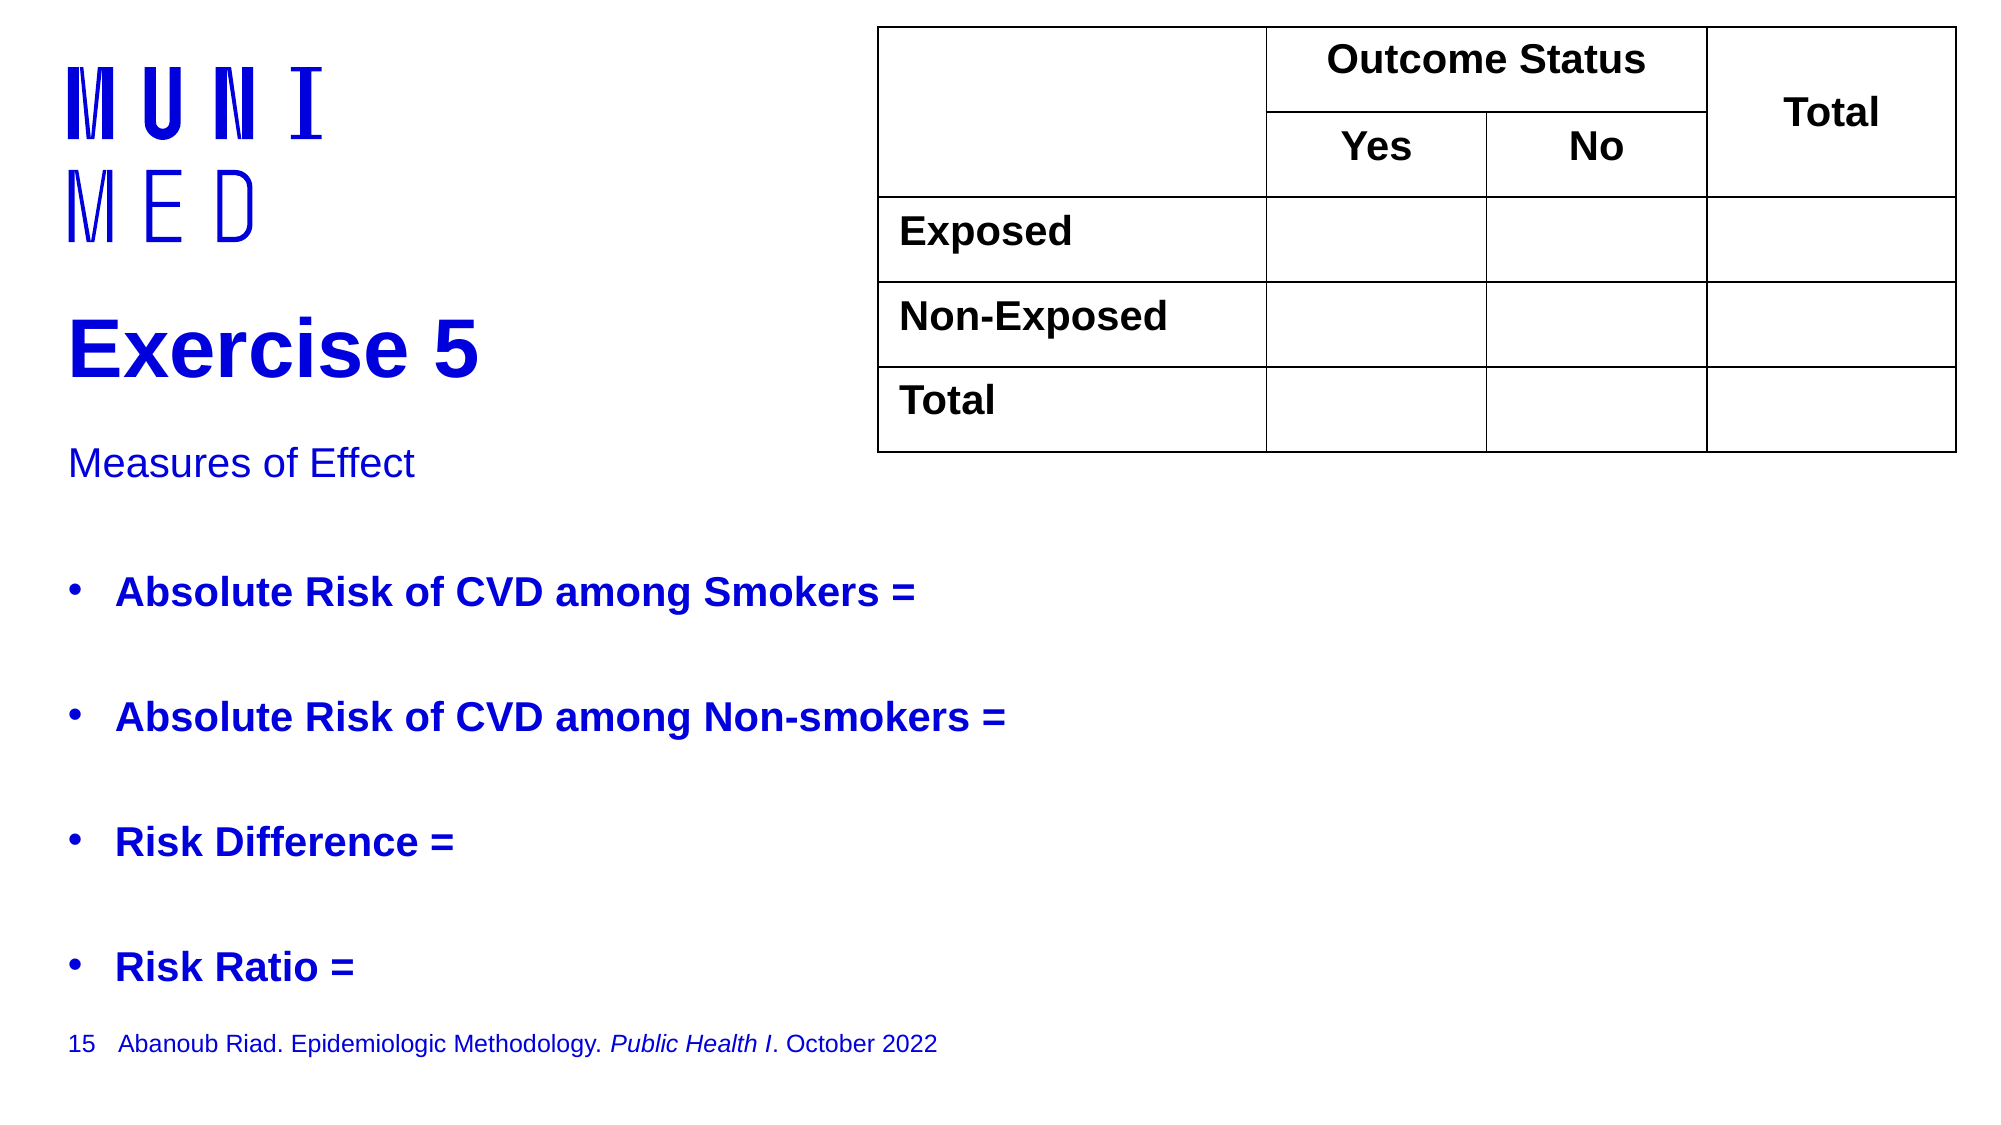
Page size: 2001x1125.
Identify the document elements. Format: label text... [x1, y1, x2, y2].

table_cell Total [879, 368, 1266, 451]
slide_number 15 [67, 1039, 110, 1063]
table_cell [1487, 198, 1706, 281]
table_cell No [1487, 113, 1706, 196]
table_cell [1267, 368, 1486, 451]
table_cell [1267, 283, 1486, 366]
table_cell [1708, 368, 1955, 451]
table_header [879, 28, 1266, 196]
footer Abanoub Riad. Epidemiologic Methodology. Public Health I. October 2022 [118, 1039, 1418, 1063]
table_cell [1487, 283, 1706, 366]
title Exercise 5 Measures of Effect [67, 302, 1932, 489]
table_cell Yes [1267, 113, 1486, 196]
table_cell Non-Exposed [879, 283, 1266, 366]
table_header Outcome Status [1267, 28, 1706, 111]
text_box Absolute Risk of CVD among Smokers = Absolute Risk of CVD among Non-smokers = Risk Difference = Risk Ratio = [67, 489, 1957, 1039]
table_header Total [1708, 28, 1955, 196]
table_cell [1267, 198, 1486, 281]
table_cell Exposed [879, 198, 1266, 281]
table_cell [1487, 368, 1706, 451]
table_cell [1708, 198, 1955, 281]
table_cell [1708, 283, 1955, 366]
